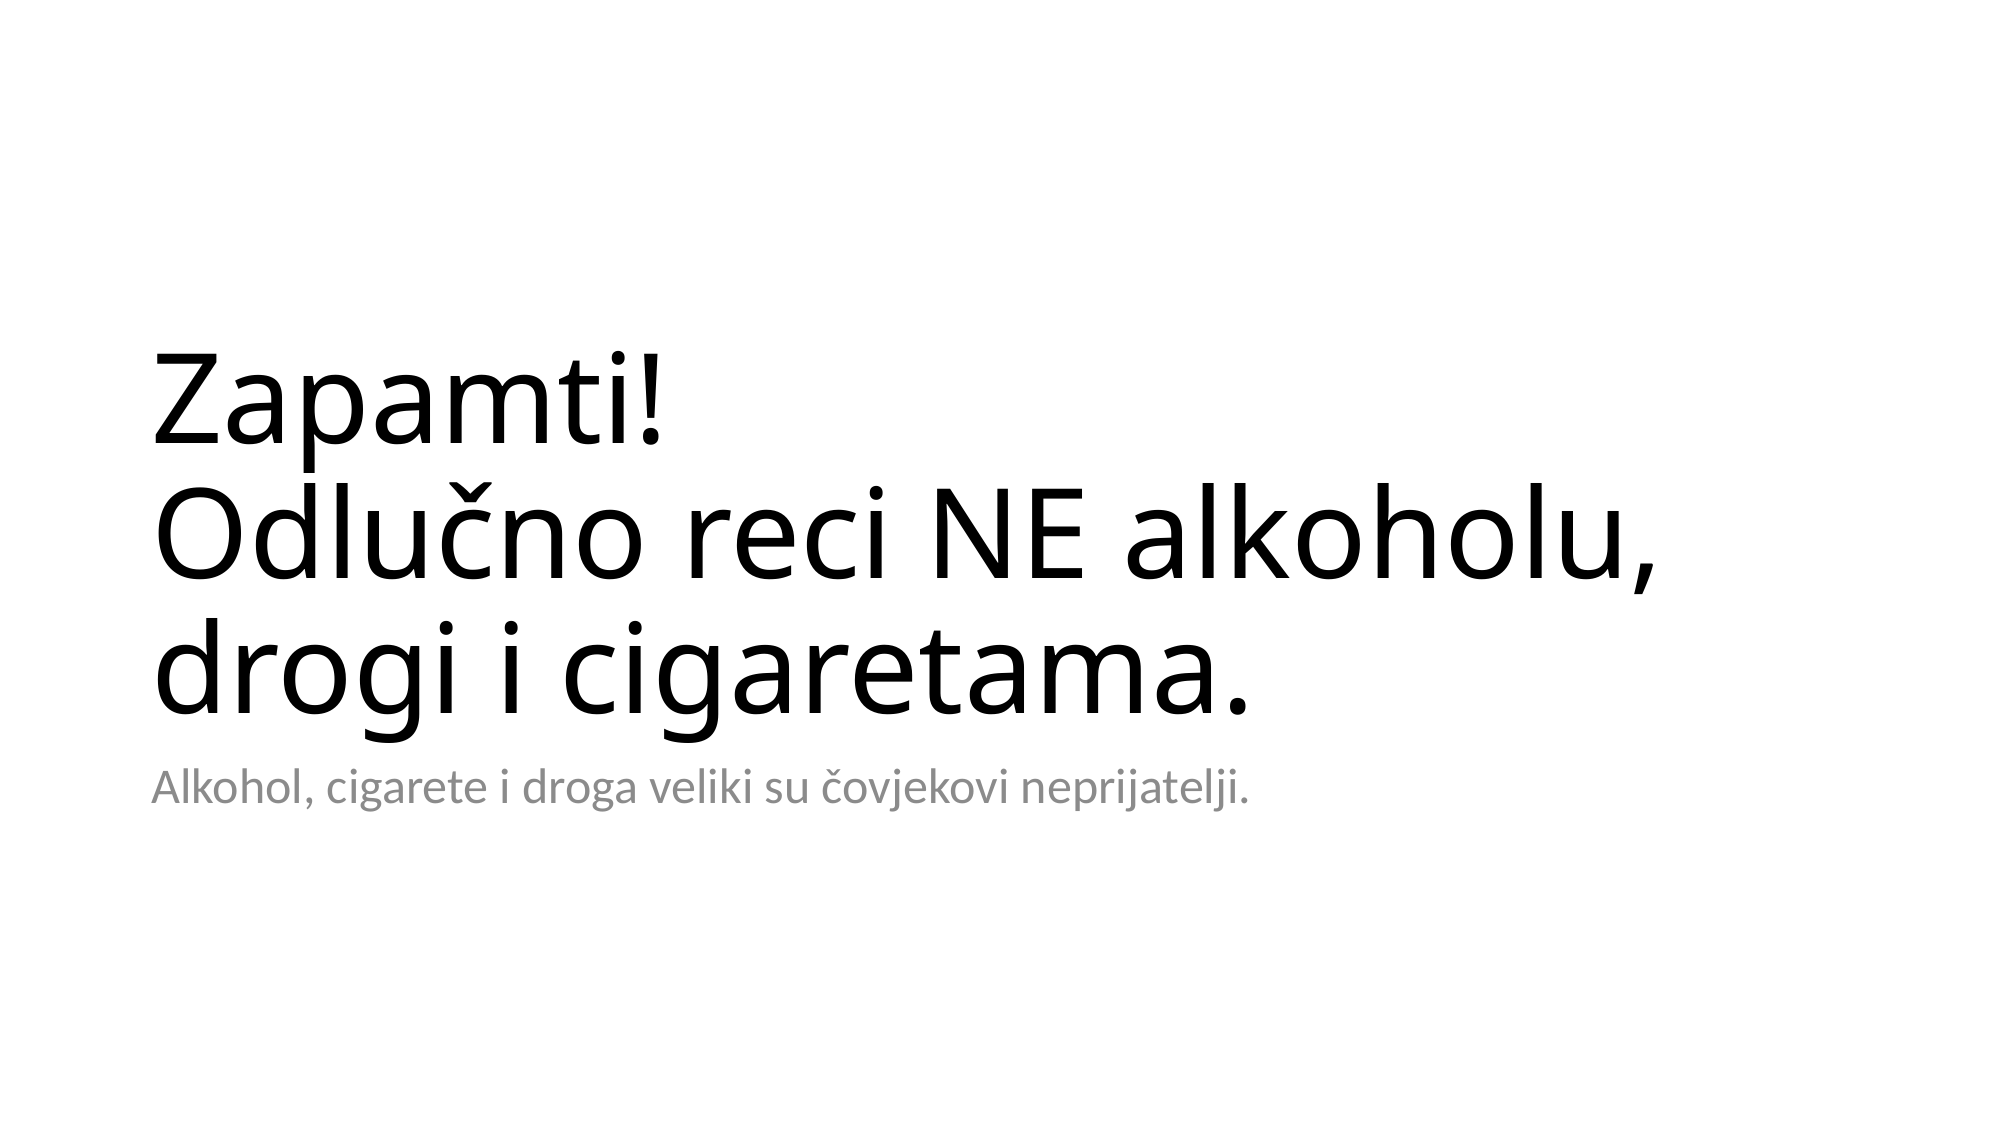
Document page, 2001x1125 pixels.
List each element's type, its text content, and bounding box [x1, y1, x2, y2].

list Alkohol, cigarete i droga veliki su čovjekovi neprijatelji. [136, 752, 1862, 1000]
title Zapamti! Odlučno reci NE alkoholu, drogi i cigaretama. [136, 280, 1862, 749]
